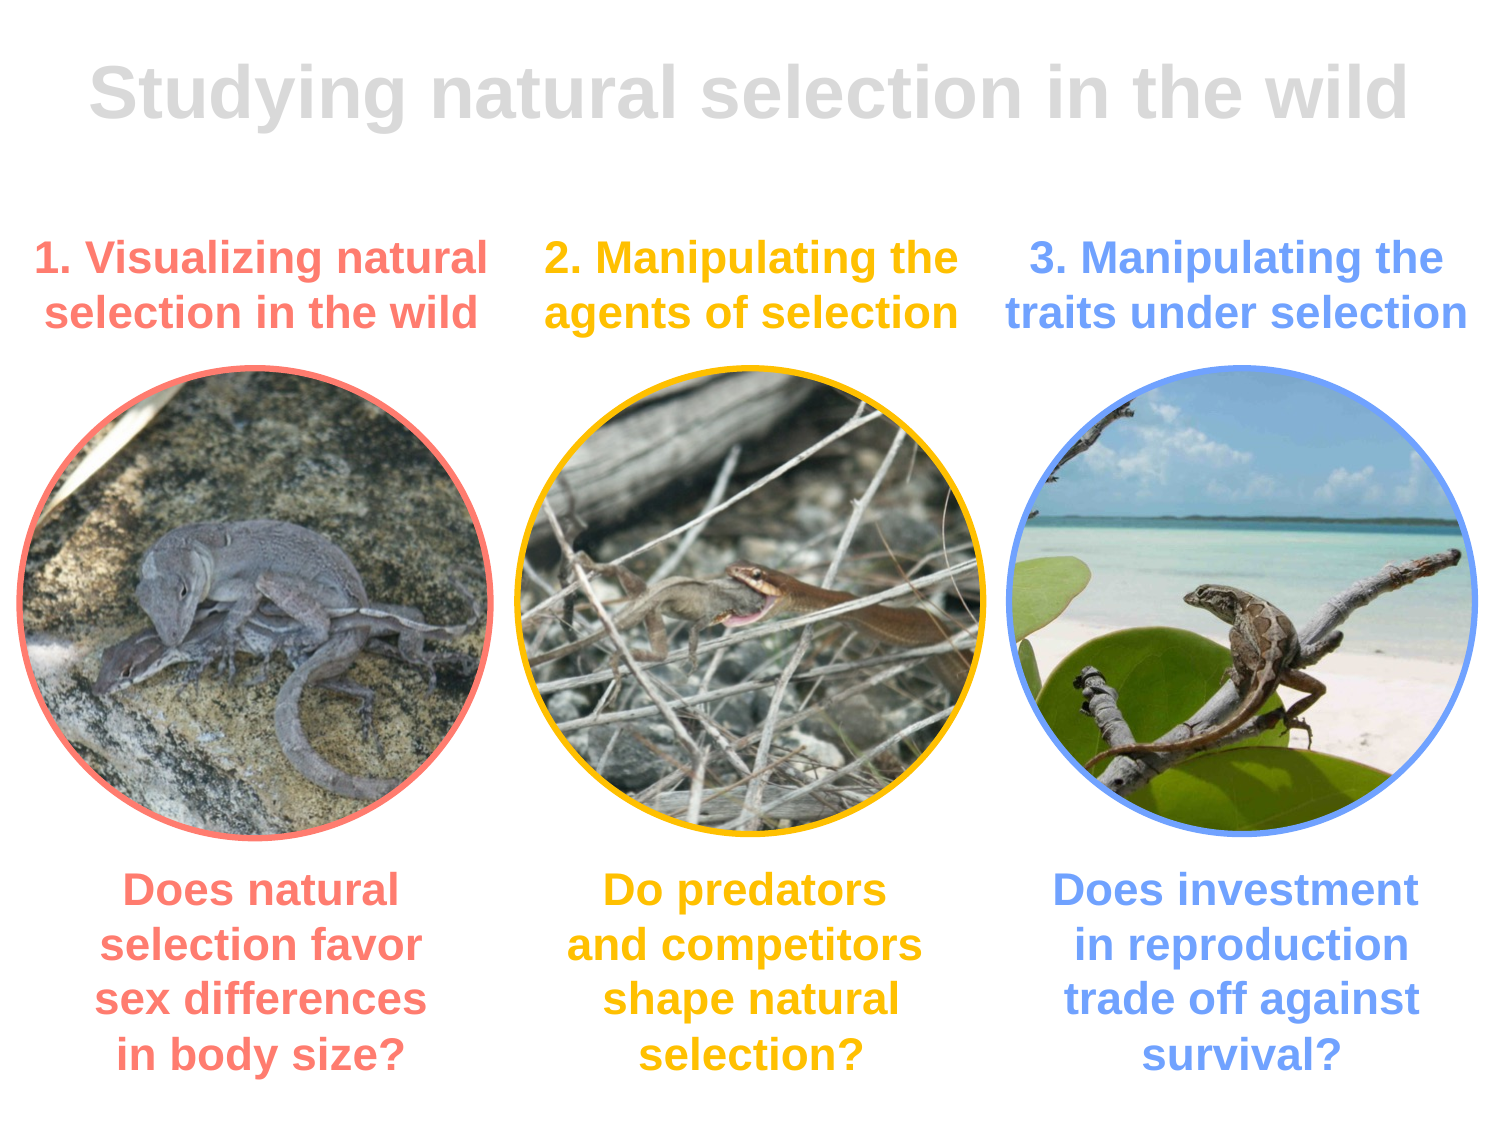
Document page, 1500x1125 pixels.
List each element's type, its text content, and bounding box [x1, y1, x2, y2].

text_box 1. Visualizing natural selection in the wild [16, 220, 507, 346]
text_box Studying natural selection in the wild [0, 36, 1500, 142]
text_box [517, 367, 984, 1090]
text_box 2. Manipulating the agents of selection [522, 220, 981, 346]
text_box 3. Manipulating the traits under selection [988, 220, 1485, 346]
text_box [19, 367, 491, 1090]
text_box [1008, 367, 1476, 1090]
